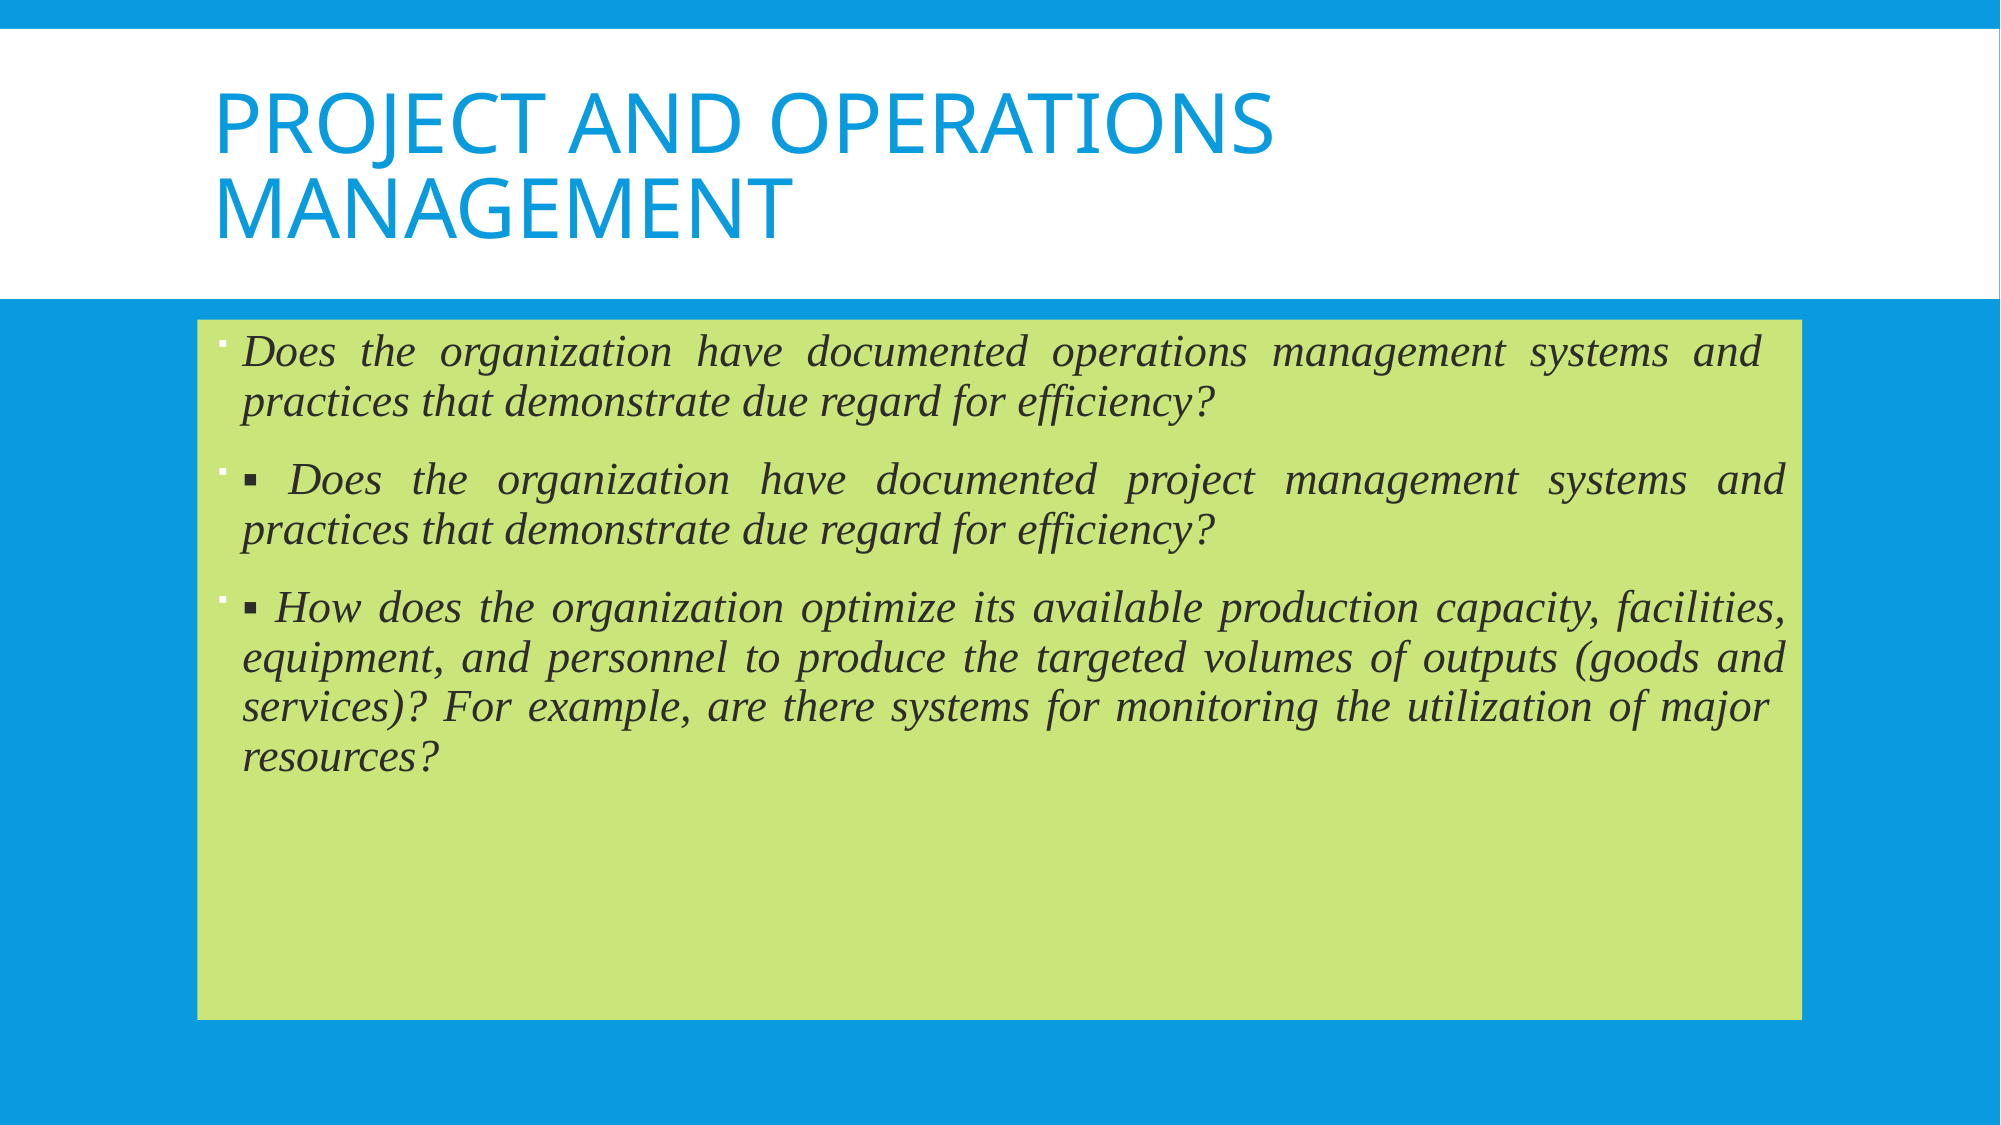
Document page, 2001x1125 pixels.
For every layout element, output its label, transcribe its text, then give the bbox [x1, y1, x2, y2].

list Does the organization have documented operations management systems and practices that demonstrate due regard for efficiency? ▪ Does the organization have documented project management systems and practices that demonstrate due regard for efficiency? ▪ How does the organization optimize its available production capacity, facilities, equipment, and personnel to produce the targeted volumes of outputs (goods and services)? For example, are there systems for monitoring the utilization of major resources? [197, 319, 1803, 1020]
title Project and operations management [197, 46, 1803, 295]
